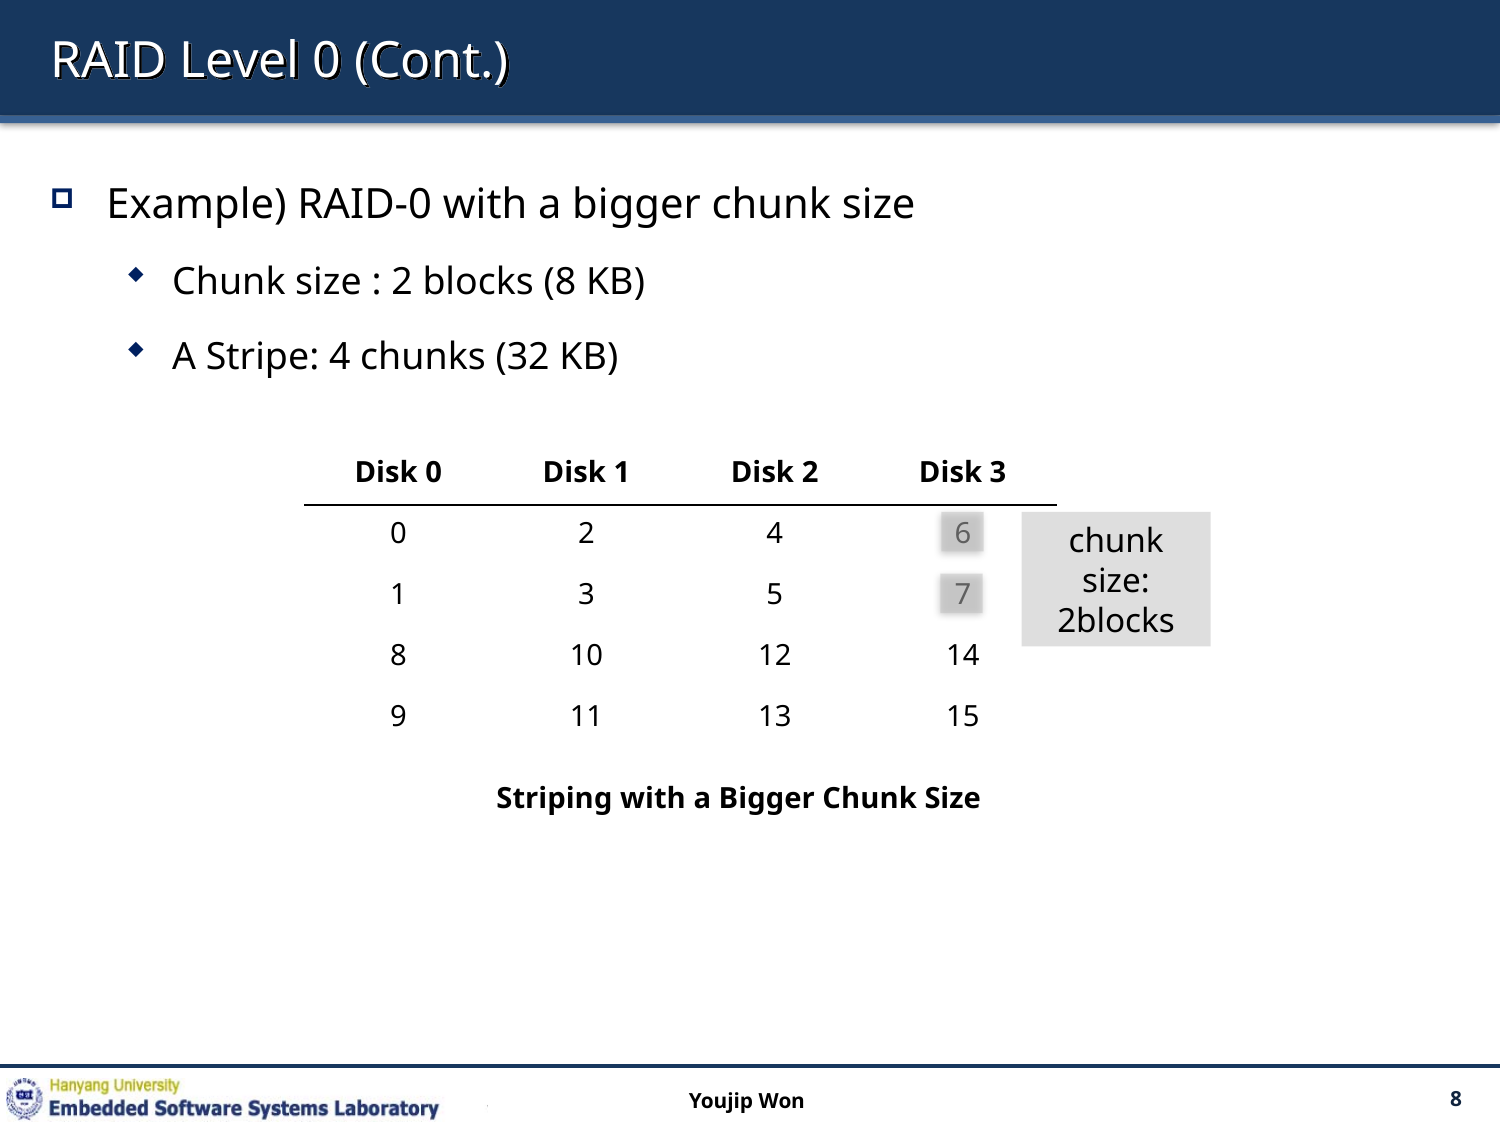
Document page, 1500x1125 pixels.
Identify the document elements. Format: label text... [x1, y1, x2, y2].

slide_number 8 [1306, 1081, 1483, 1118]
table_header Disk 2 [681, 444, 869, 504]
table_cell 6 [869, 506, 1057, 566]
table_cell 9 [304, 687, 493, 748]
text_box Striping with a Bigger Chunk Size [397, 771, 1081, 822]
table_header Disk 3 [869, 444, 1057, 504]
title RAID Level 0 (Cont.) [34, 8, 1477, 106]
table_cell 3 [493, 566, 681, 627]
list Example) RAID-0 with a bigger chunk size Chunk size : 2 blocks (8 KB) A Stripe: 4 chunks (32 KB) [34, 144, 1477, 1048]
table_cell 8 [304, 627, 493, 687]
table_cell 14 [869, 627, 1057, 687]
text_box [937, 571, 986, 616]
table_cell 0 [304, 506, 493, 566]
table_cell 15 [869, 687, 1057, 748]
footer Youjip Won [497, 1079, 997, 1117]
picture [6, 1078, 488, 1122]
text_box chunk size: 2blocks [1021, 511, 1211, 647]
table_cell 4 [681, 506, 869, 566]
table_cell 11 [493, 687, 681, 748]
table_cell 13 [681, 687, 869, 748]
table_cell 10 [493, 627, 681, 687]
table_cell 5 [681, 566, 869, 627]
table_cell 2 [493, 506, 681, 566]
table_header Disk 1 [493, 444, 681, 504]
table_header Disk 0 [304, 444, 493, 504]
table_cell 12 [681, 627, 869, 687]
table_cell 7 [869, 566, 1021, 627]
table_cell 1 [304, 566, 493, 627]
text_box [938, 509, 987, 554]
